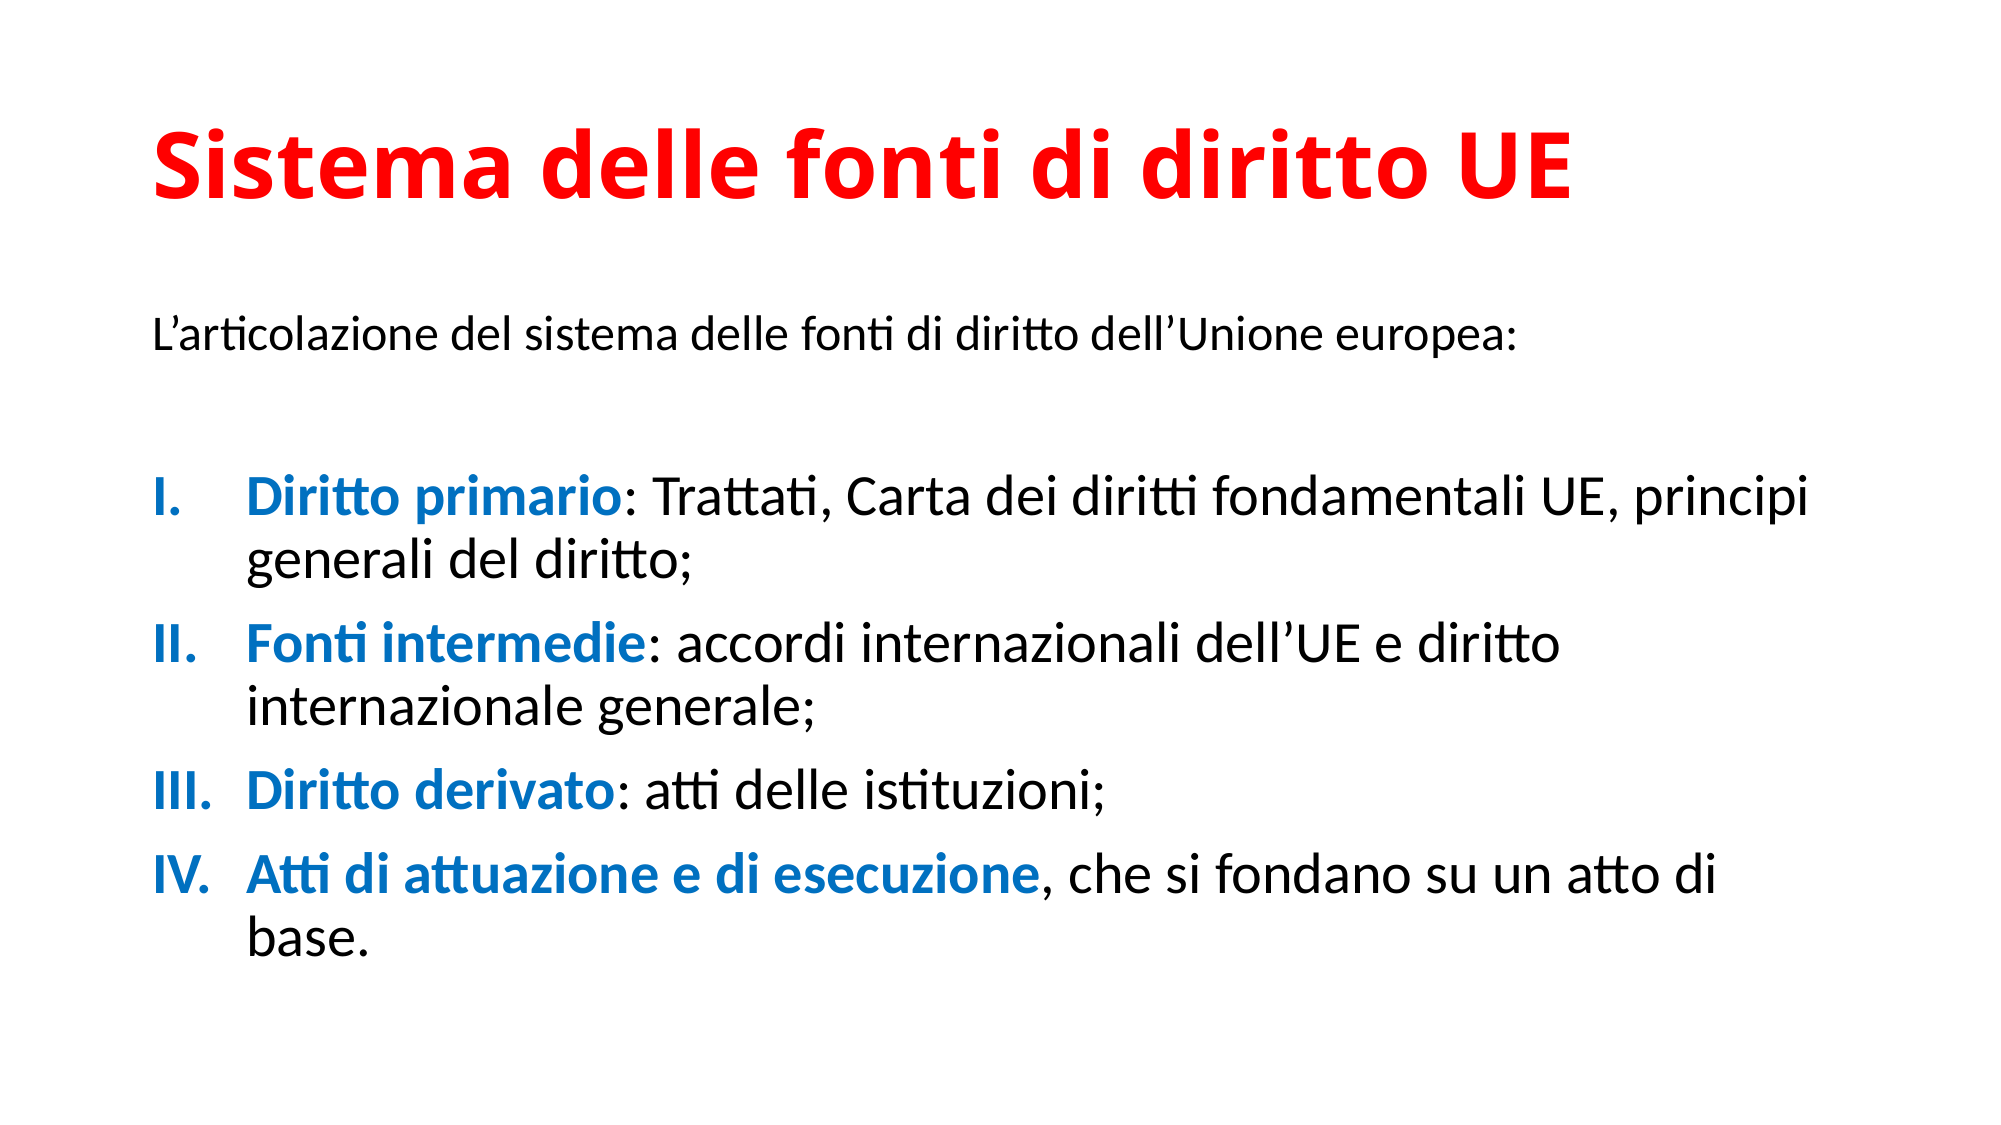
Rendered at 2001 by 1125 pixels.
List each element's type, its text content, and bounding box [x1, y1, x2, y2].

list L’articolazione del sistema delle fonti di diritto dell’Unione europea: Diritto primario: Trattati, Carta dei diritti fondamentali UE, principi generali del diritto; Fonti intermedie: accordi internazionali dell’UE e diritto internazionale generale; Diritto derivato: atti delle istituzioni; Atti di attuazione e di esecuzione, che si fondano su un atto di base. [137, 299, 1863, 1014]
title Sistema delle fonti di diritto UE [137, 59, 1863, 278]
